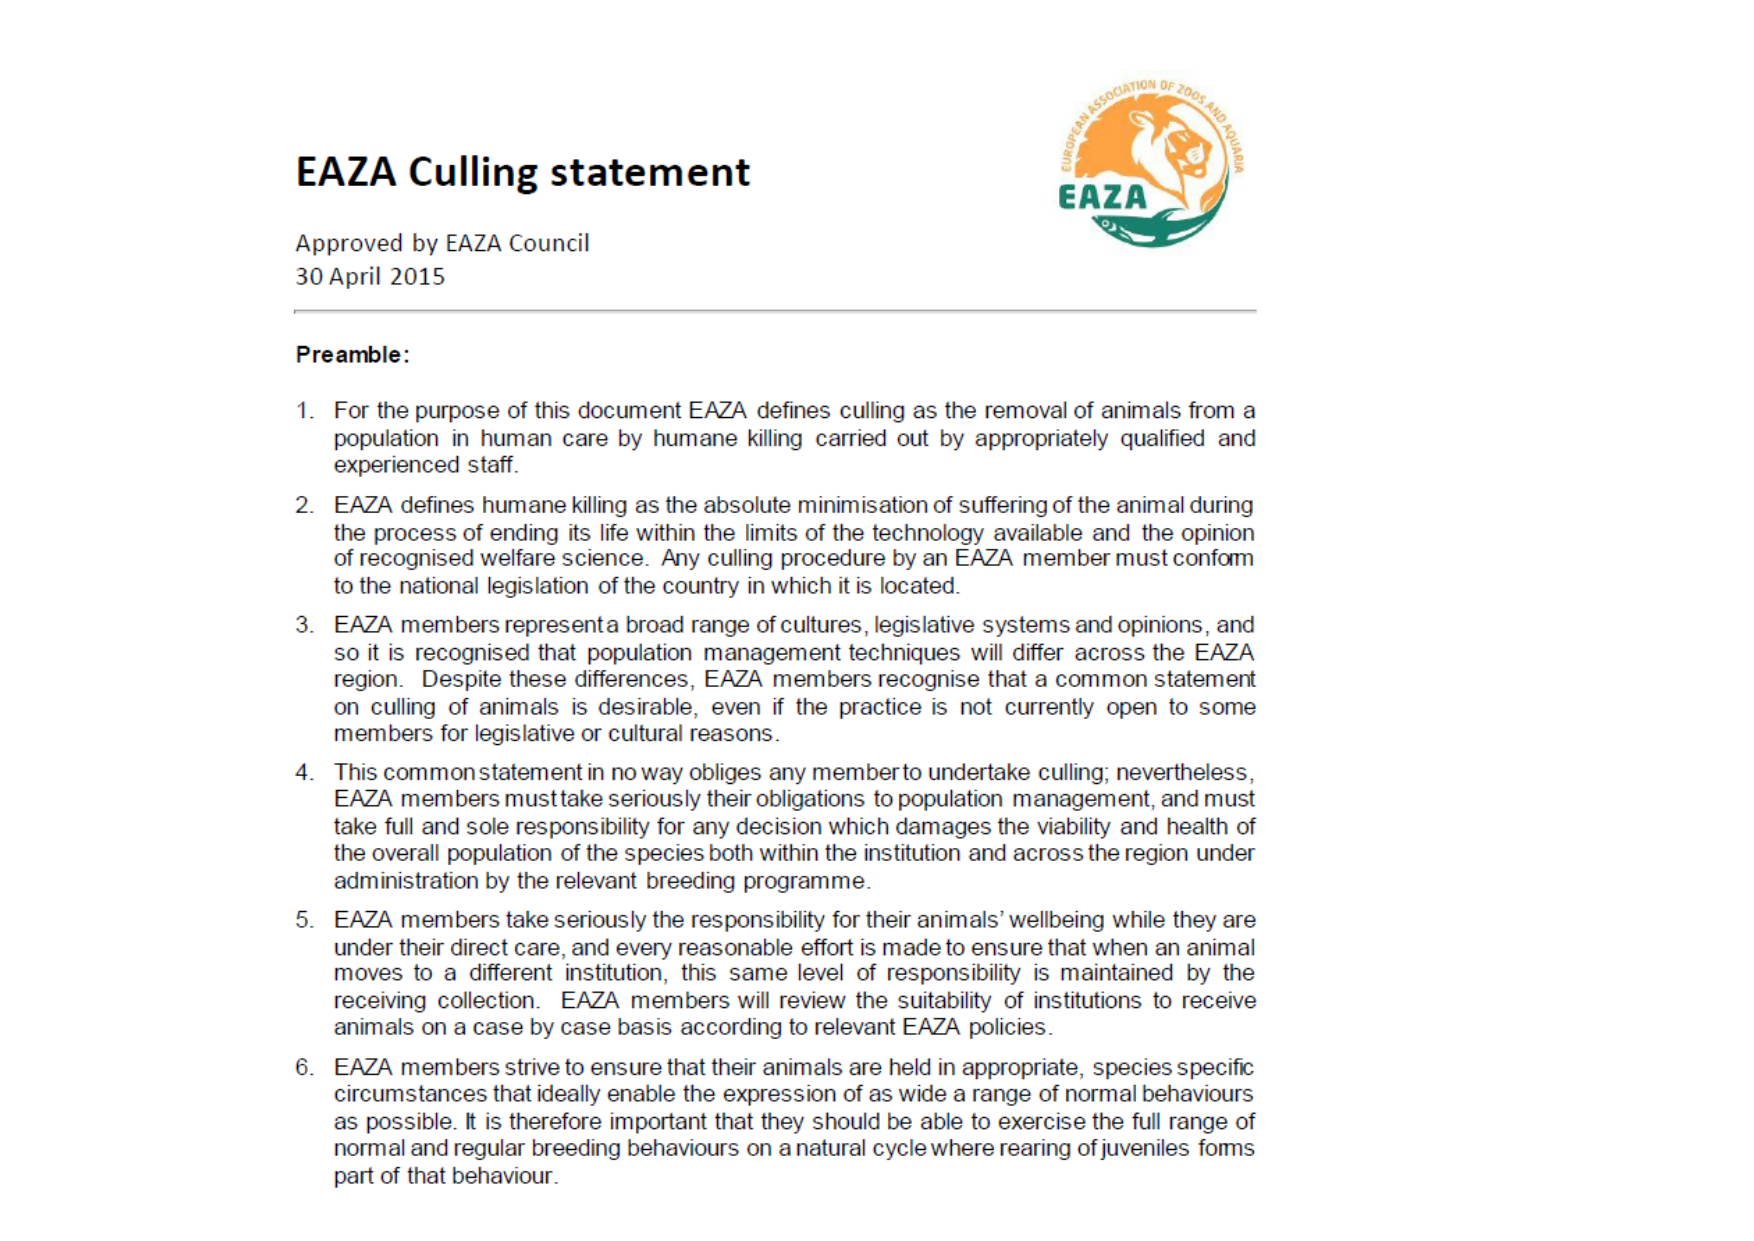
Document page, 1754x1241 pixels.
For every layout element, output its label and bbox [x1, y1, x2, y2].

picture [170, 49, 1373, 1193]
